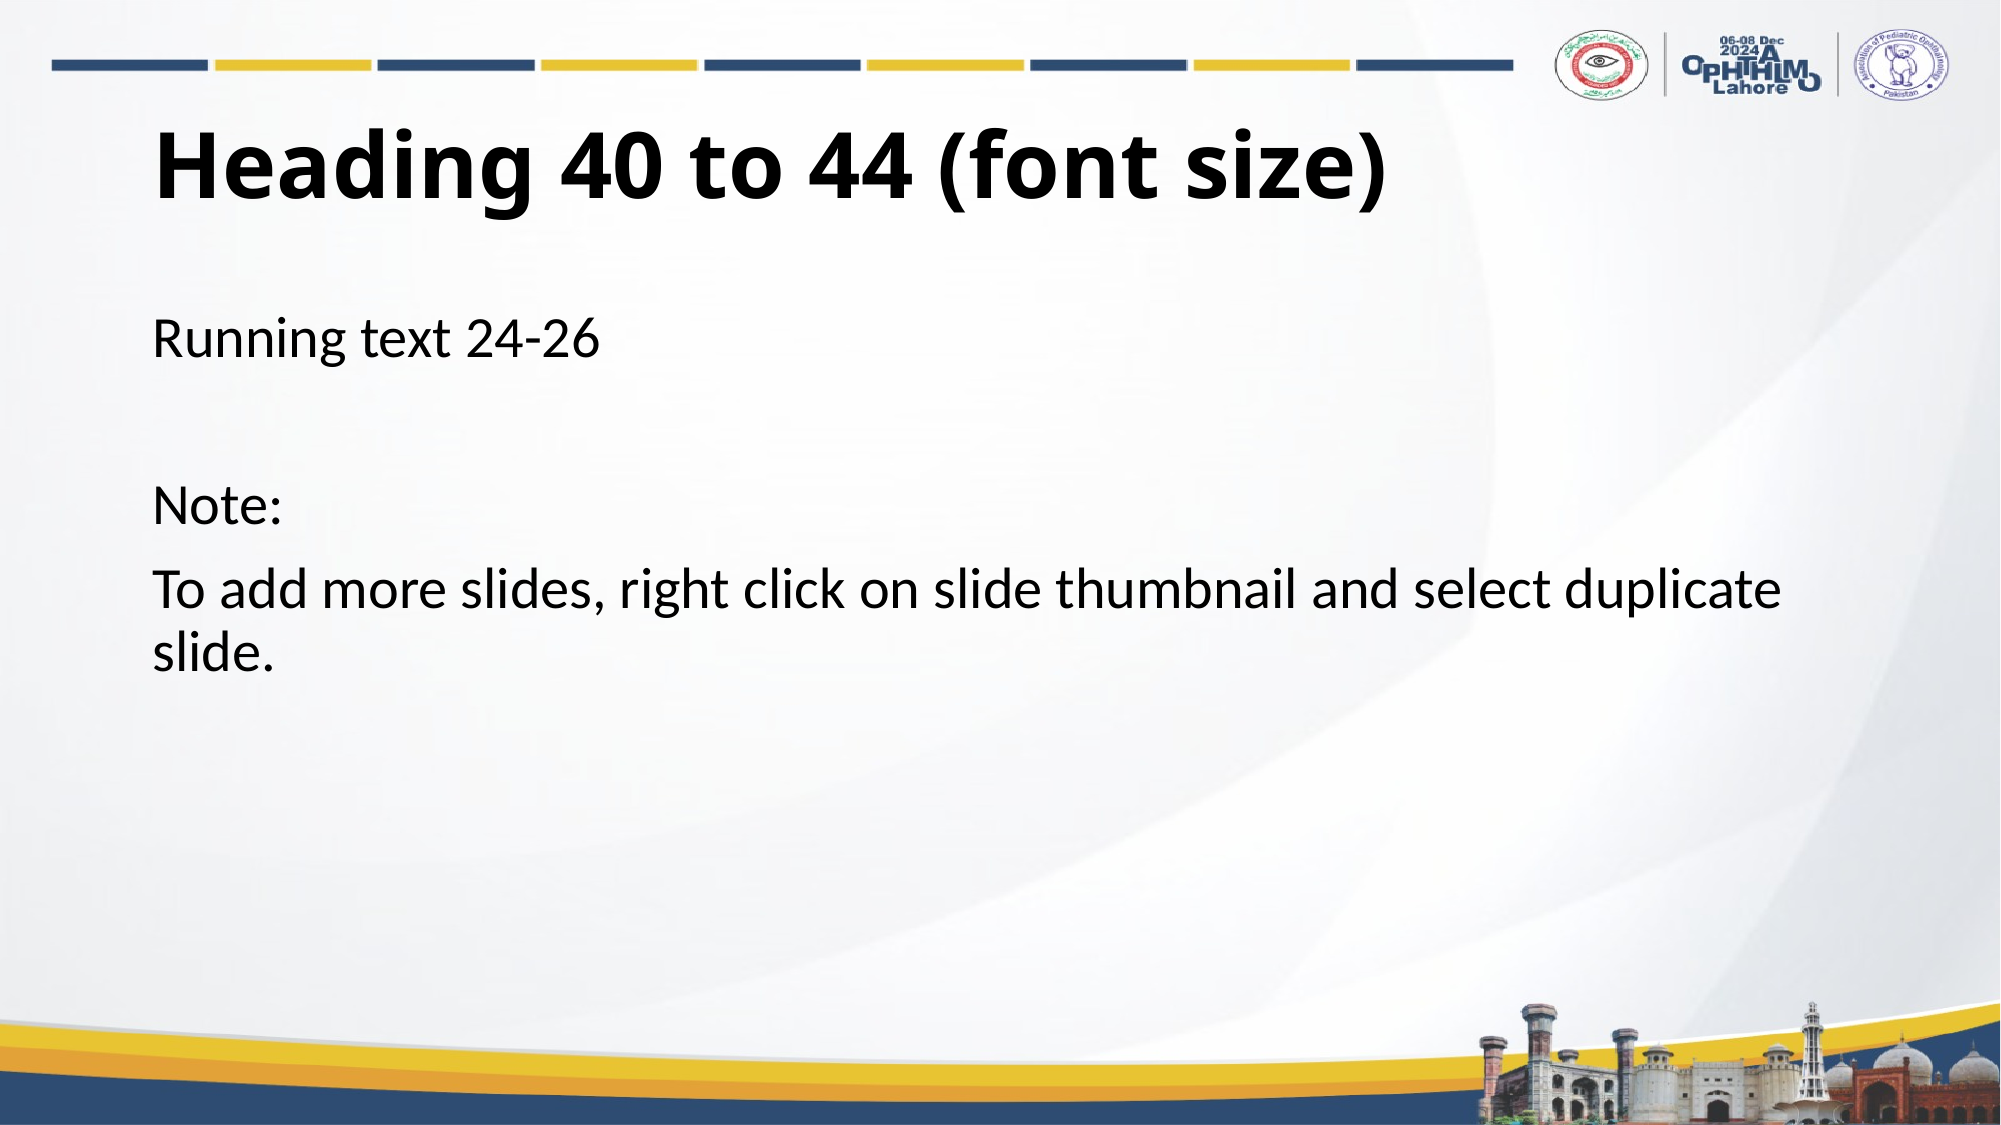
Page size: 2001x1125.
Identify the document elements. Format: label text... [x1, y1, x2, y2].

list Running text 24-26 Note: To add more slides, right click on slide thumbnail and select duplicate slide. [137, 299, 1863, 1014]
picture [0, 0, 2001, 1125]
title Heading 40 to 44 (font size) [137, 59, 1863, 278]
